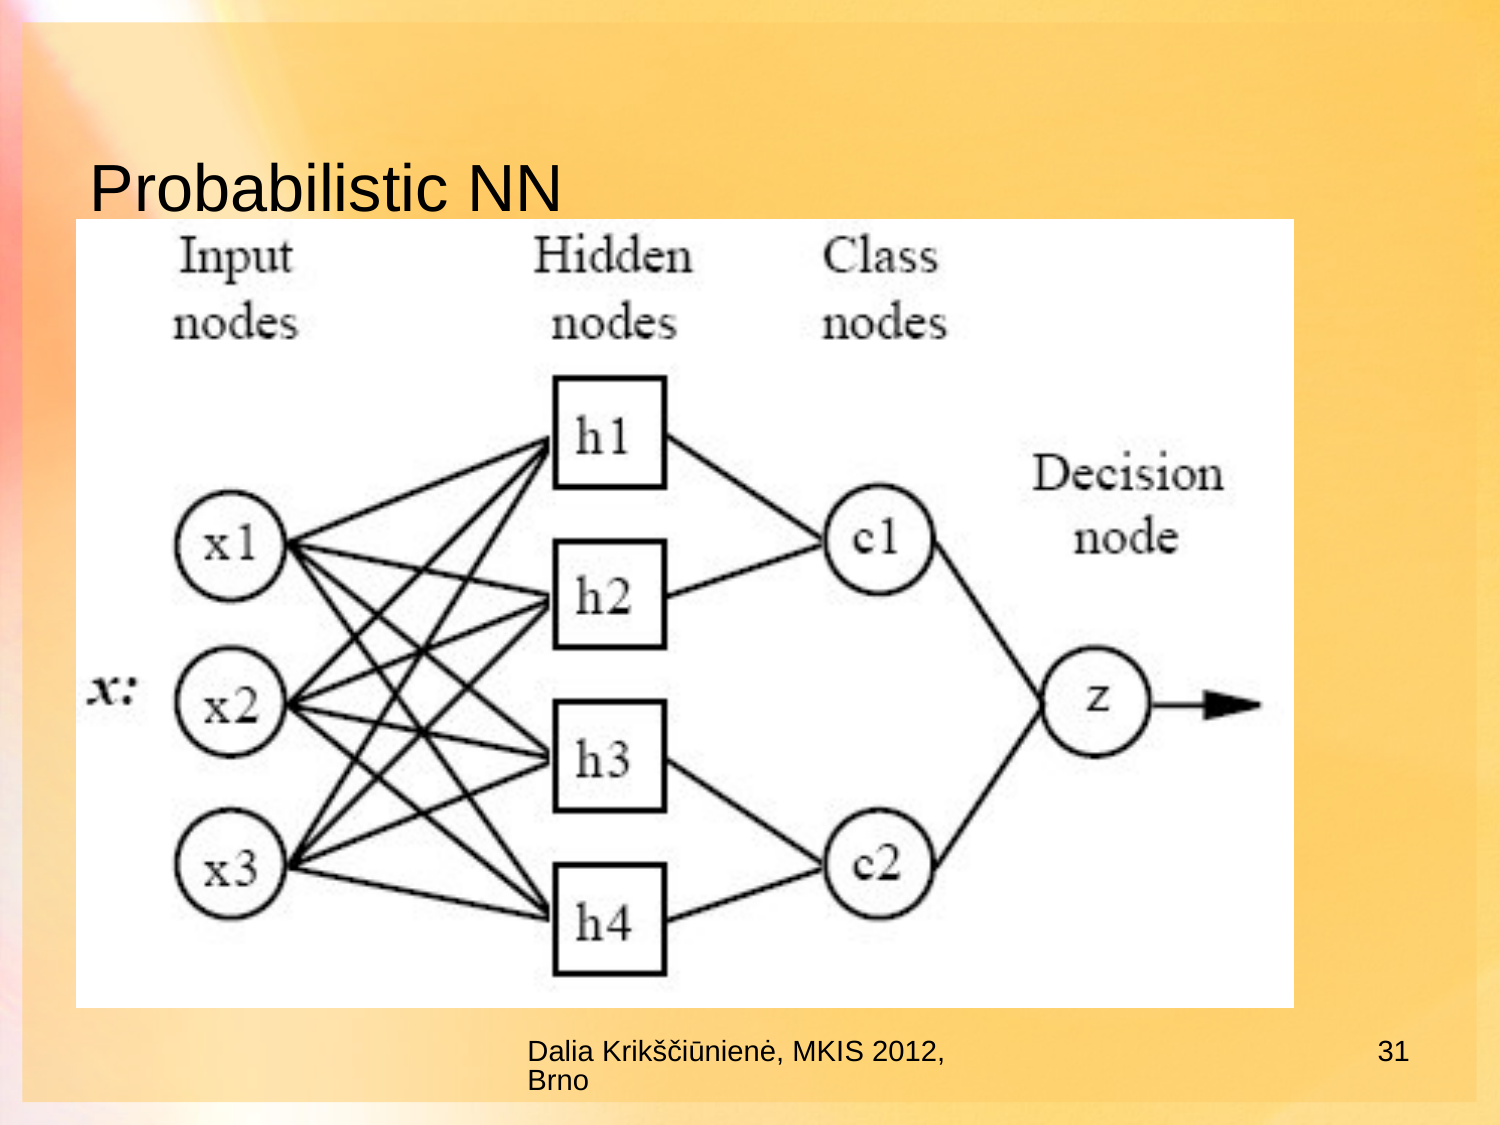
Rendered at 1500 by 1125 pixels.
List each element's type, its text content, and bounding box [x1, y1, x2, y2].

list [76, 219, 1294, 1009]
footer Dalia Krikščiūnienė, MKIS 2012, Brno [512, 1024, 988, 1103]
picture [0, 0, 1500, 1125]
slide_number 31 [1074, 1024, 1425, 1103]
title Probabilistic NN [74, 45, 1425, 233]
